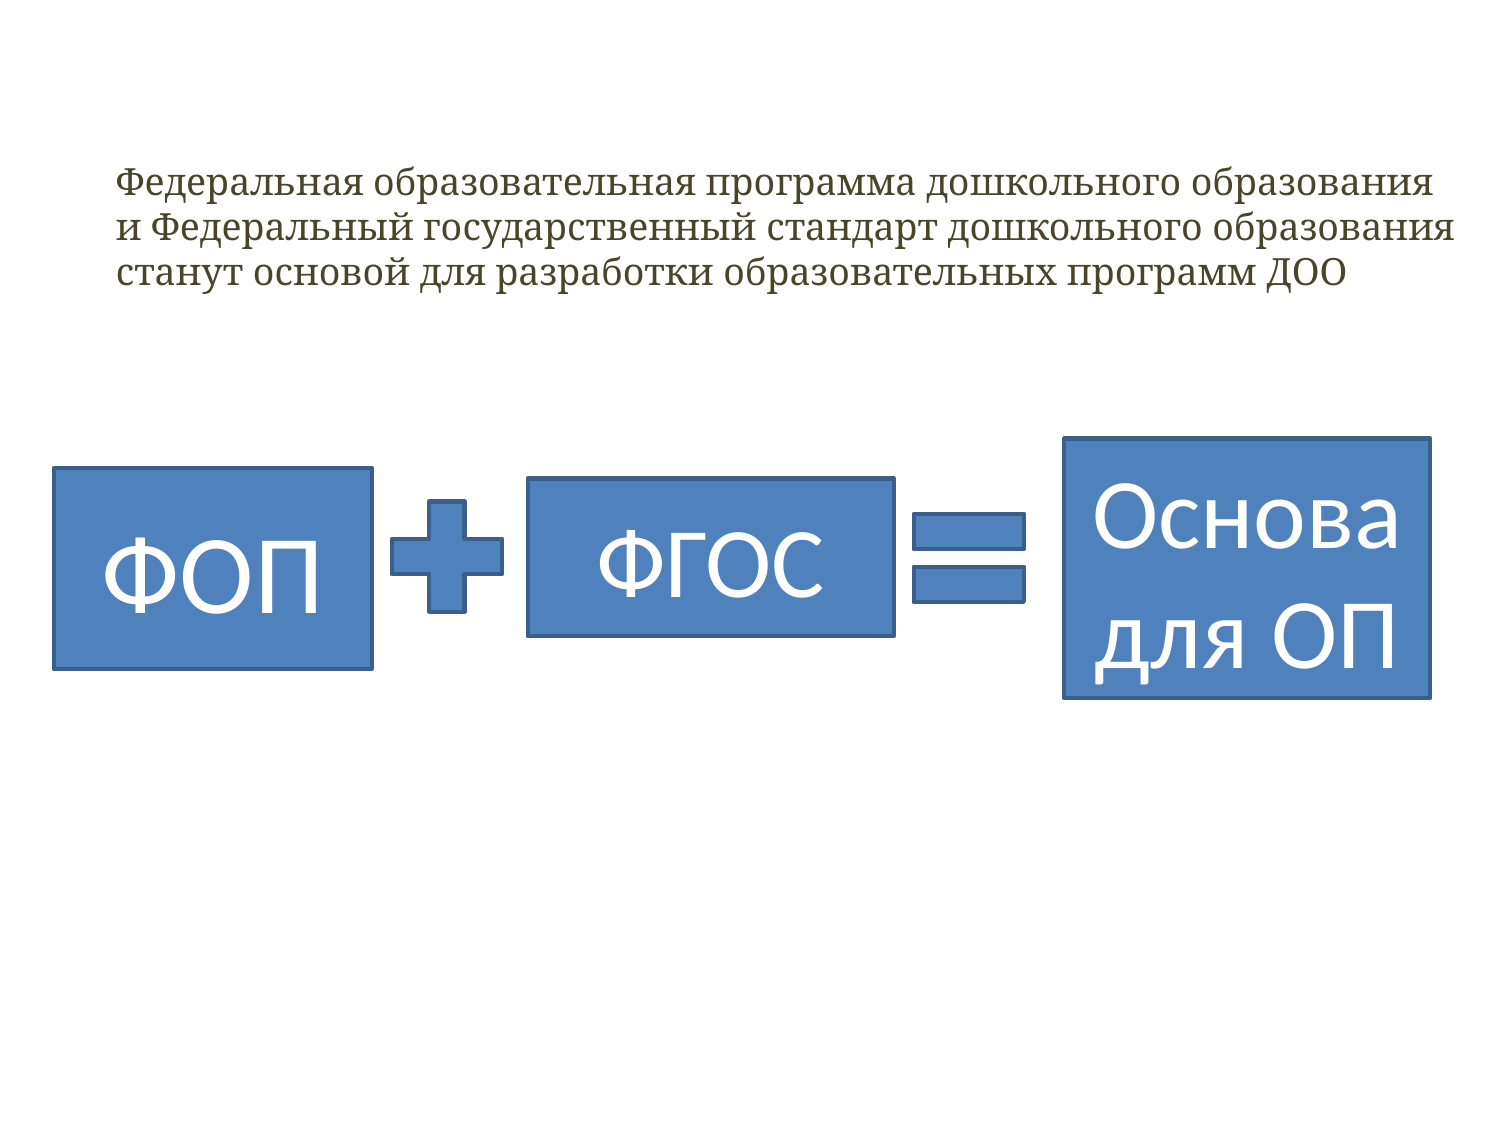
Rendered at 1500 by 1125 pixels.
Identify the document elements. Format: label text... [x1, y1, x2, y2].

text_box Федеральная образовательная программа дошкольного образования и Федеральный государственный стандарт дошкольного образования станут основой для разработки образовательных программ ДОО [101, 150, 1481, 301]
text_box ФОП [52, 466, 374, 671]
text_box [912, 512, 1026, 551]
text_box ФГОС [526, 476, 896, 638]
text_box [390, 499, 504, 614]
text_box [912, 565, 1026, 604]
text_box Основа для ОП [1062, 436, 1432, 700]
